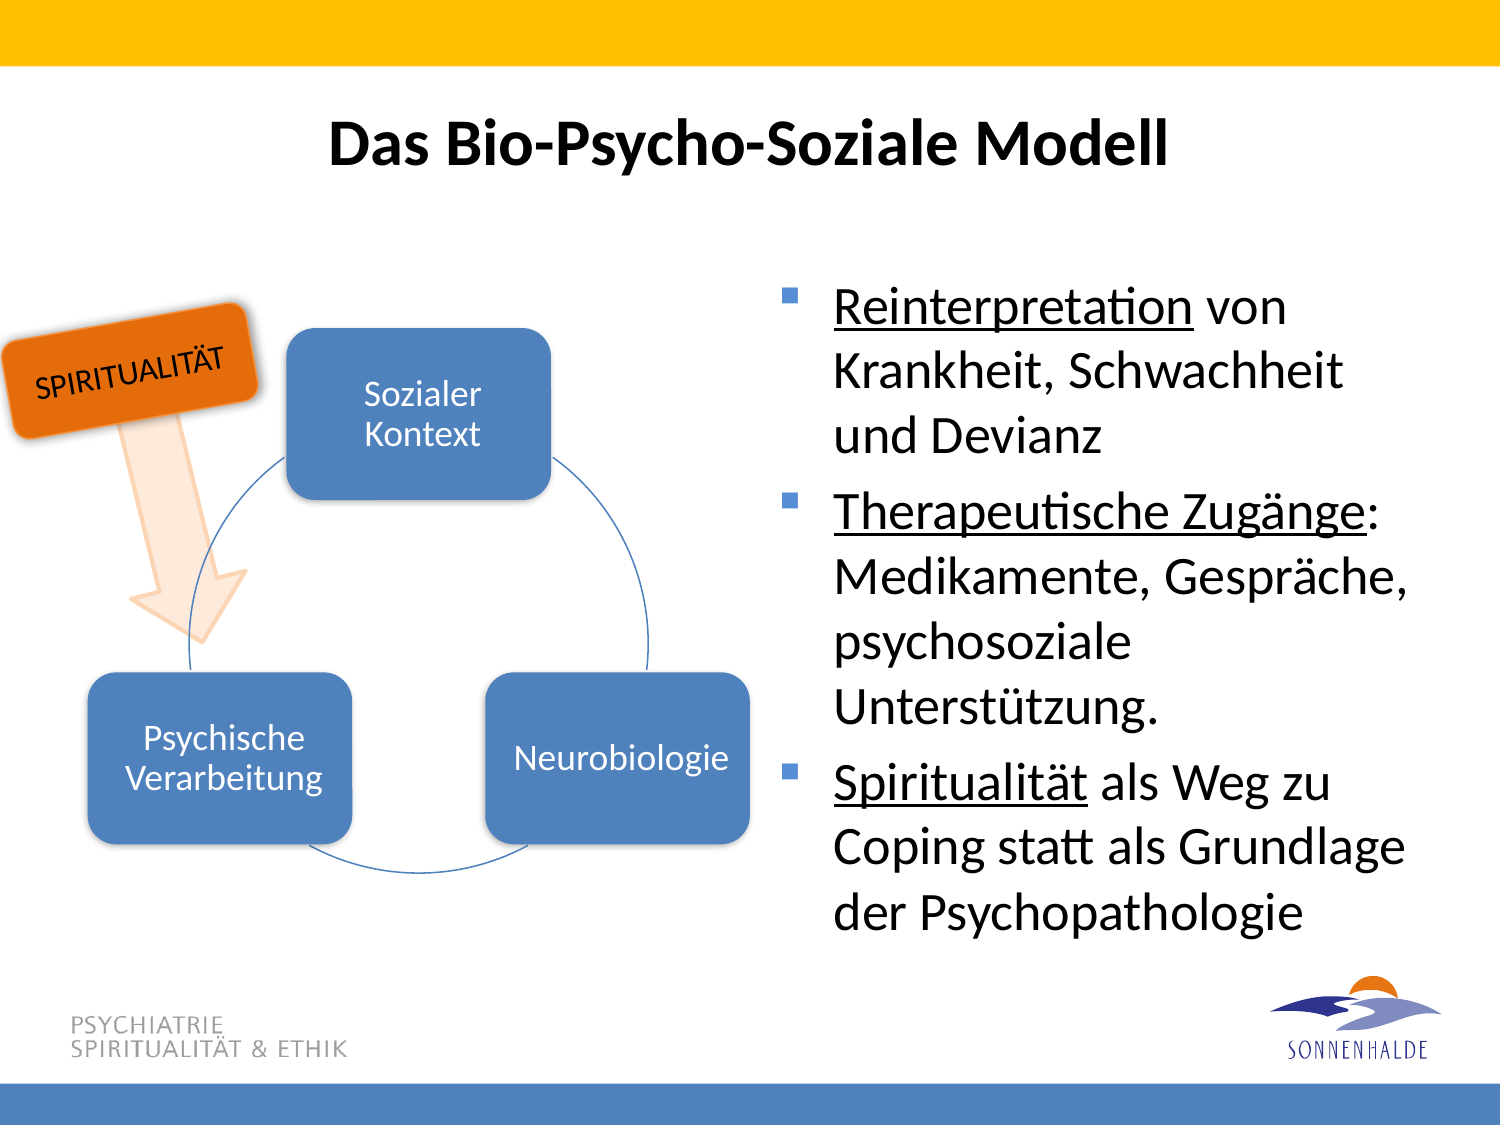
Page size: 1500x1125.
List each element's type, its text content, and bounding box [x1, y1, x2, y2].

picture [64, 1013, 426, 1059]
title Das Bio-Psycho-Soziale Modell [75, 45, 1425, 233]
list Reinterpretation von Krankheit, Schwachheit und Devianz Therapeutische Zugänge: Medikamente, Gespräche, psychosoziale Unterstützung. Spiritualität als Weg zu Coping statt als Grundlage der Psychopathologie [762, 262, 1425, 1005]
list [87, 244, 751, 988]
text_box SPIRITUALITÄT [0, 328, 82, 440]
